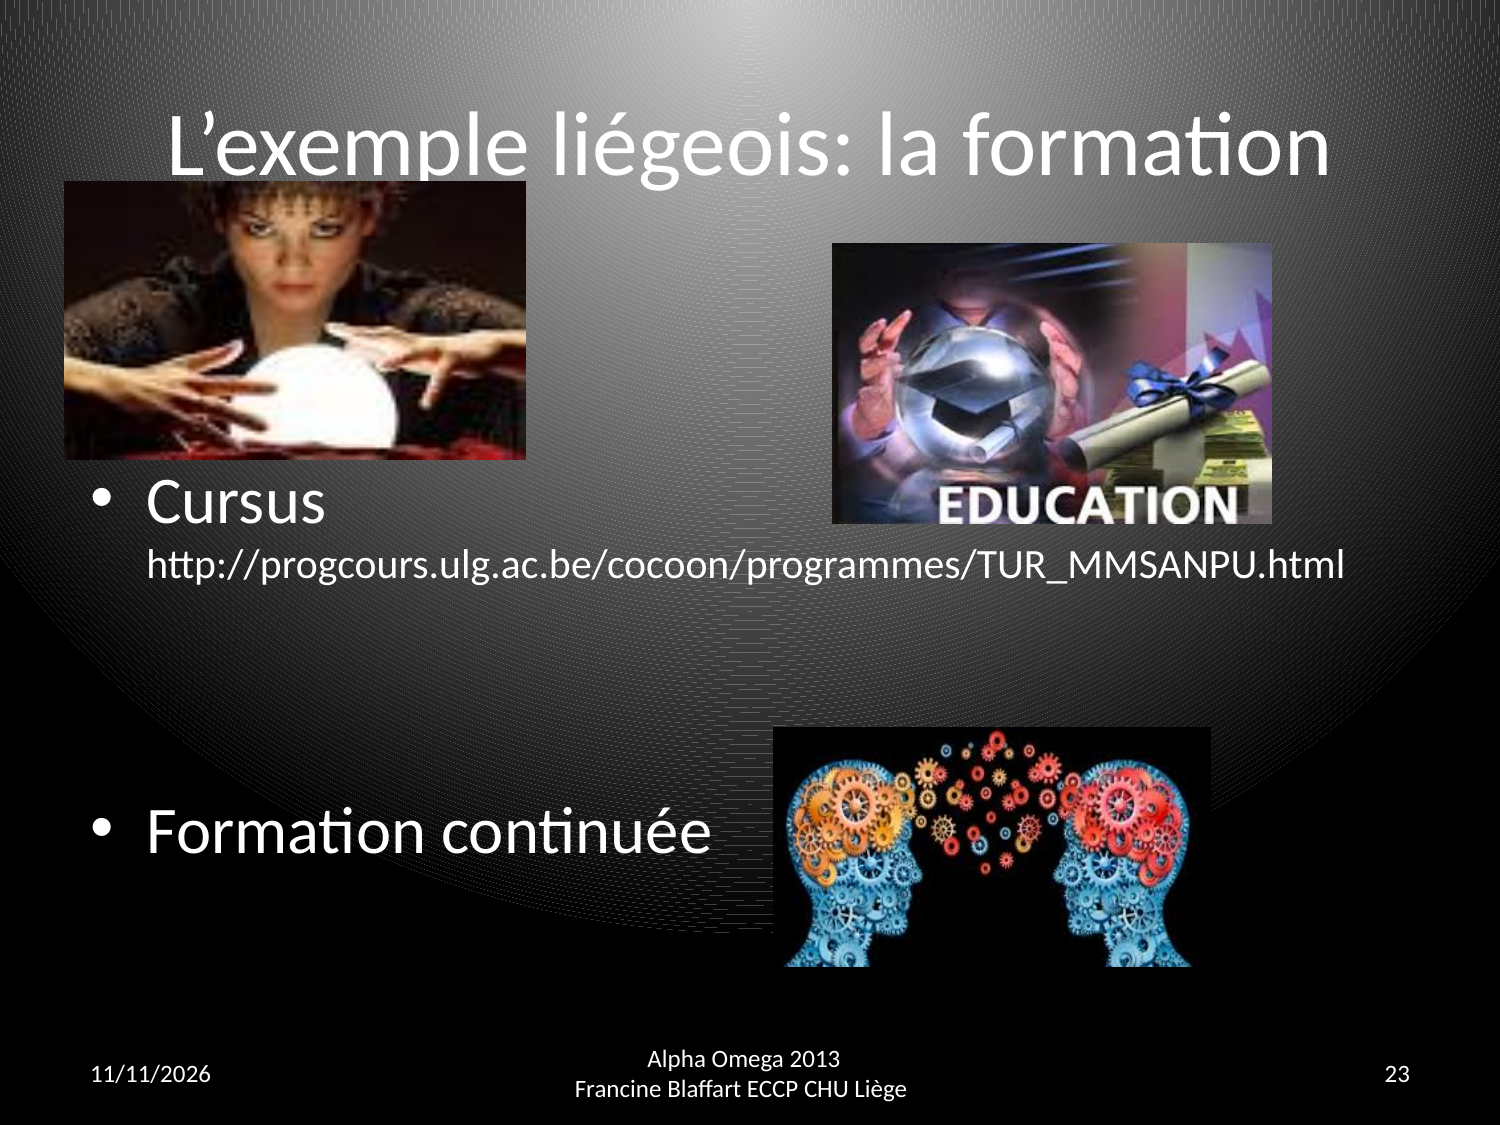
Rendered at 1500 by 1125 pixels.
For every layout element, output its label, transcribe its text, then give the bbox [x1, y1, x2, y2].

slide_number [75, 1042, 425, 1103]
picture [832, 243, 1272, 524]
slide_number 23 [1074, 1042, 1425, 1103]
picture [773, 727, 1211, 968]
footer Alpha Omega 2013 Francine Blaffart ECCP CHU Liège [512, 1042, 988, 1103]
picture [64, 181, 526, 461]
list Cursus http://progcours.ulg.ac.be/cocoon/programmes/TUR_MMSANPU.html Formation continuée [75, 262, 1425, 1005]
title L’exemple liégeois: la formation [75, 45, 1425, 233]
